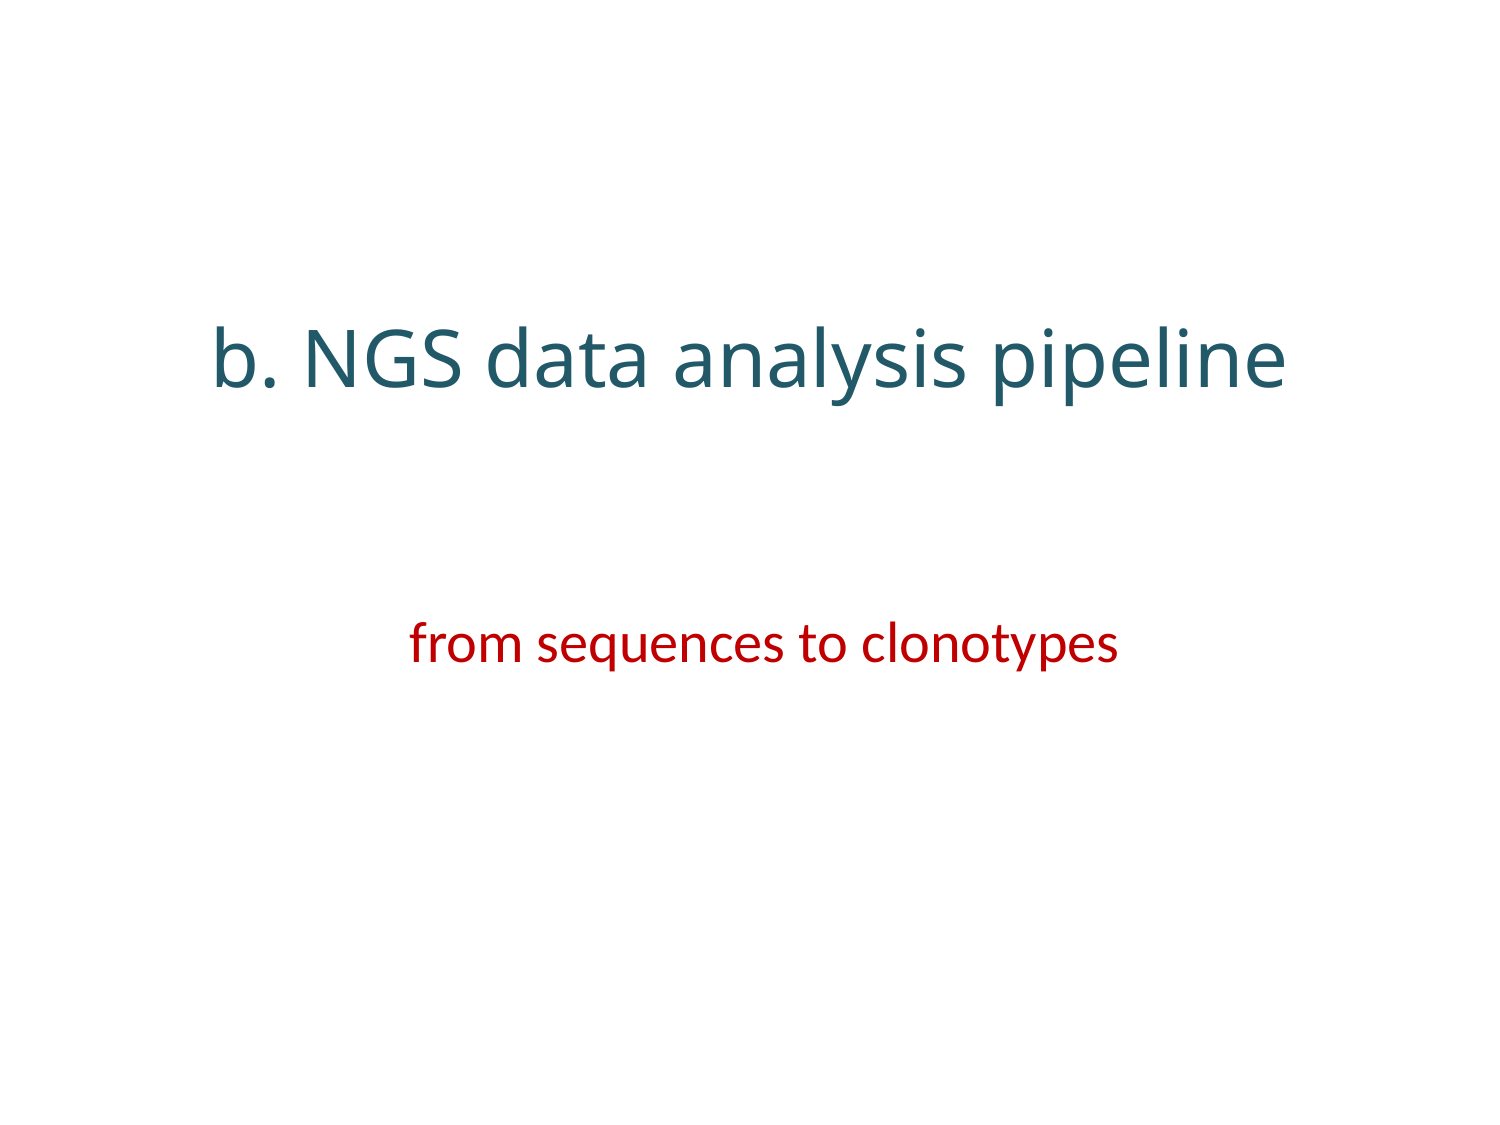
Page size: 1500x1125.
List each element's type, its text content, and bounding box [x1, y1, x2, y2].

title b. NGS data analysis pipeline [187, 290, 1313, 422]
text_box from sequences to clonotypes [168, 596, 1362, 682]
